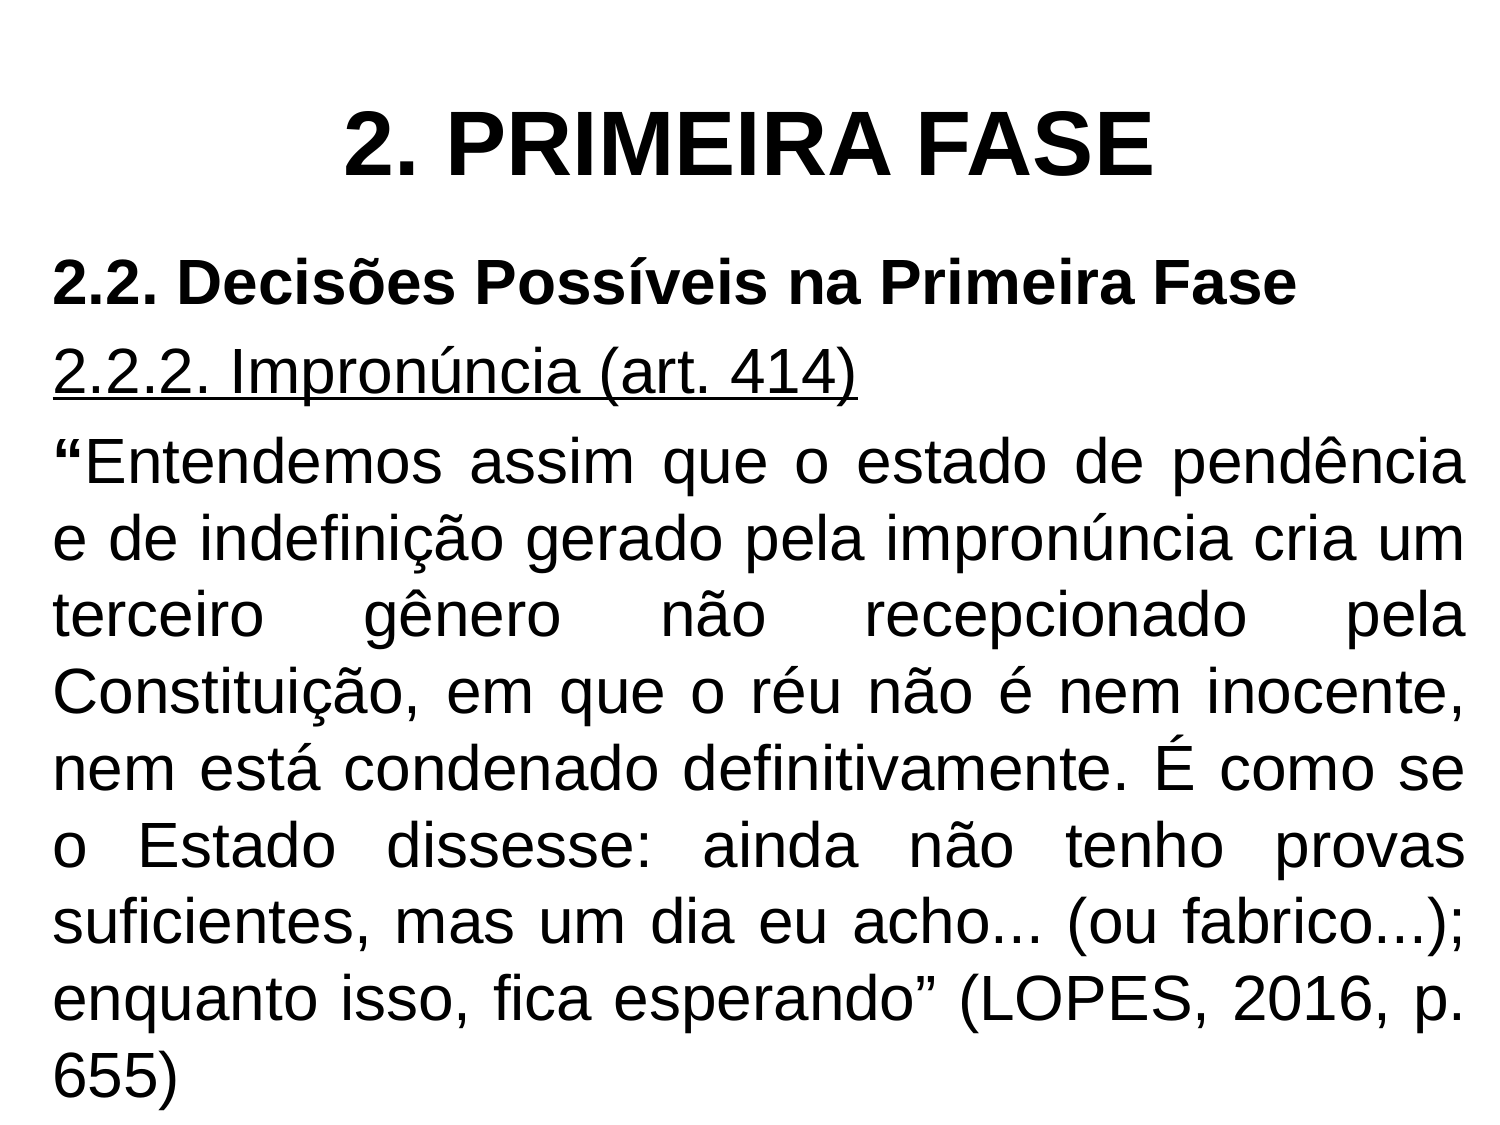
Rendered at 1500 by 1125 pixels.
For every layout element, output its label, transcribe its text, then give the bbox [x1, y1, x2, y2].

list 2.2. Decisões Possíveis na Primeira Fase 2.2.2. Impronúncia (art. 414) “Entendemos assim que o estado de pendência e de indefinição gerado pela impronúncia cria um terceiro gênero não recepcionado pela Constituição, em que o réu não é nem inocente, nem está condenado definitivamente. É como se o Estado dissesse: ainda não tenho provas suficientes, mas um dia eu acho... (ou fabrico...); enquanto isso, fica esperando” (LOPES, 2016, p. 655) [37, 232, 1483, 1125]
title 2. PRIMEIRA FASE [75, 45, 1425, 232]
